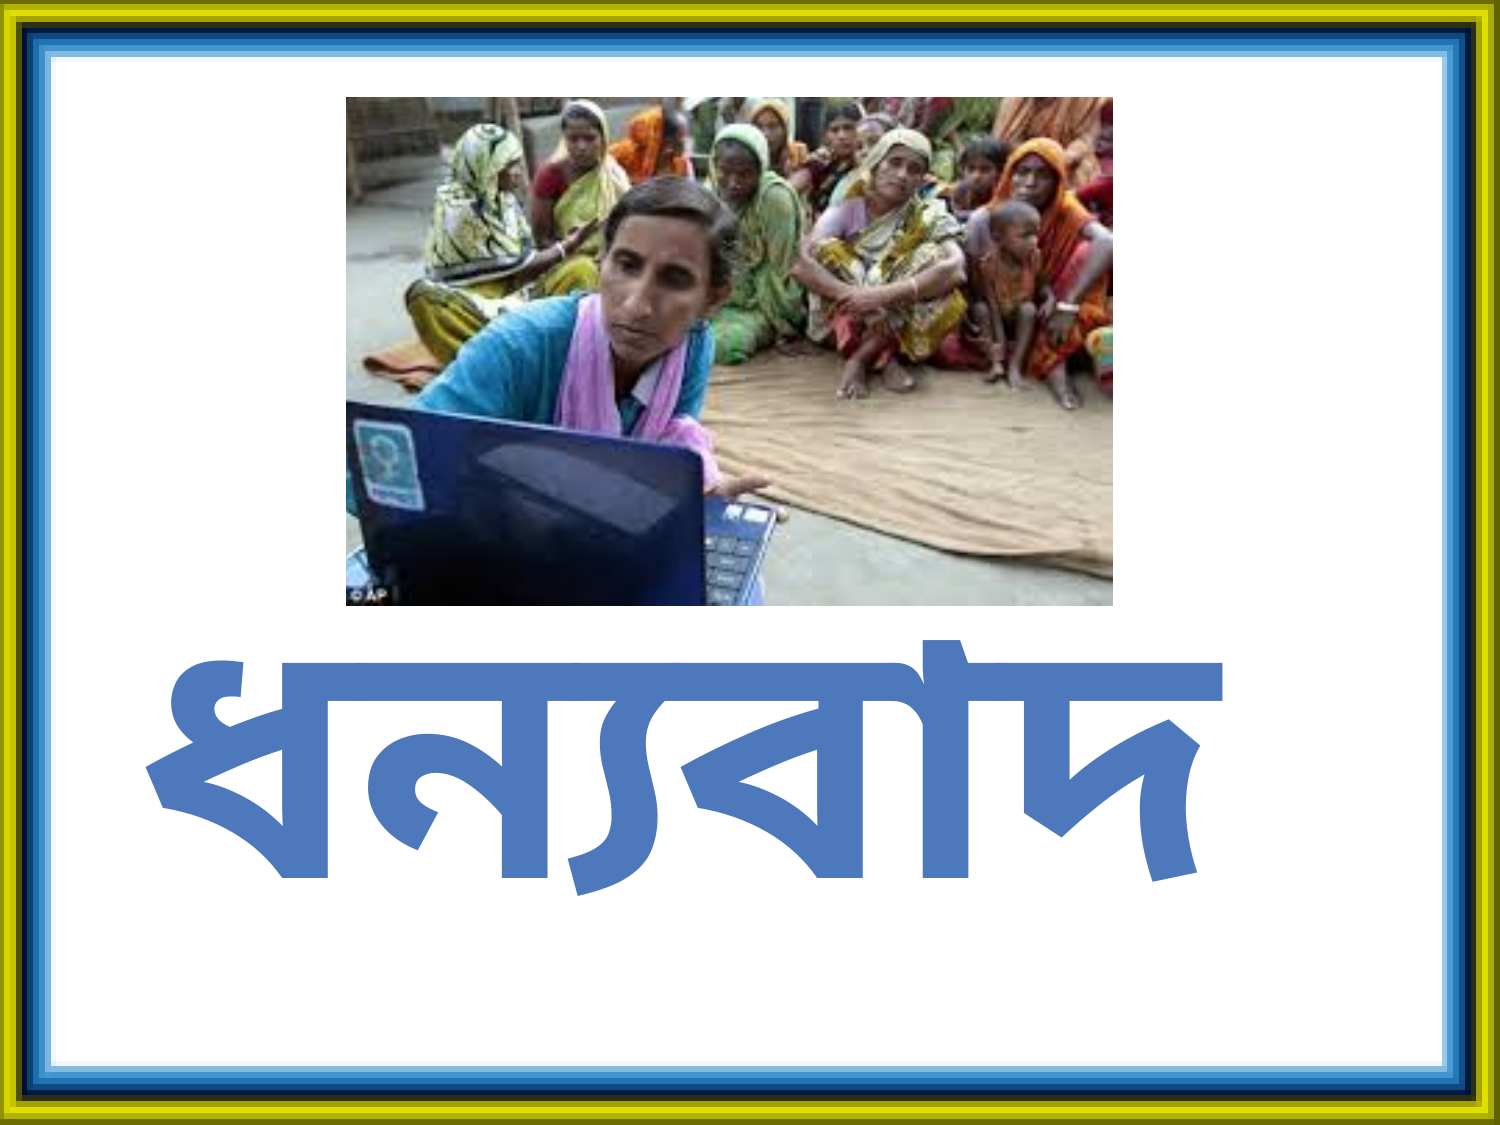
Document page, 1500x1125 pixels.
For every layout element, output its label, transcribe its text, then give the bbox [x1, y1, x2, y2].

text_box ধন্যবাদ [112, 525, 1338, 955]
picture [0, 0, 1500, 1125]
